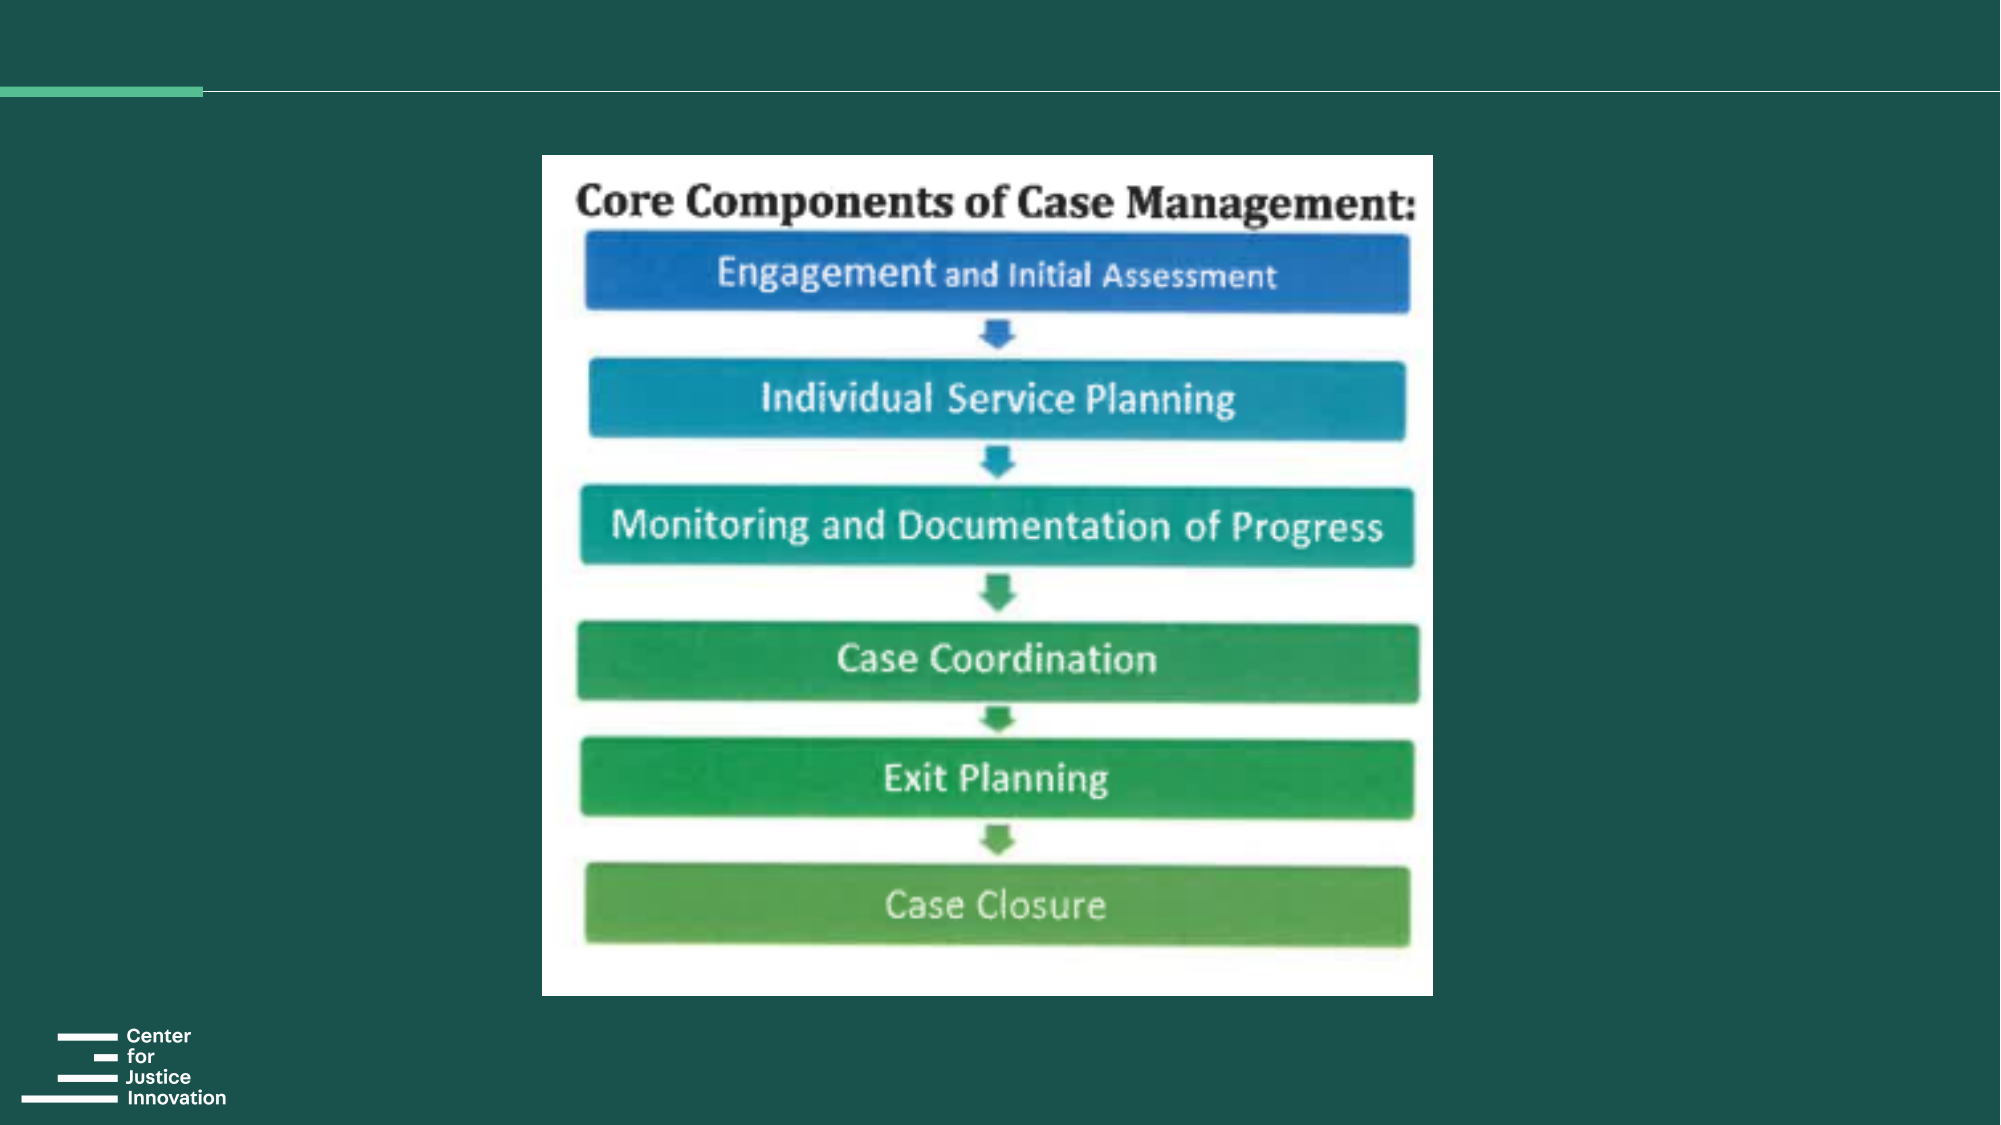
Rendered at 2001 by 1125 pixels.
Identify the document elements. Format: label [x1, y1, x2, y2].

picture [541, 155, 1433, 997]
picture [0, 1009, 247, 1125]
